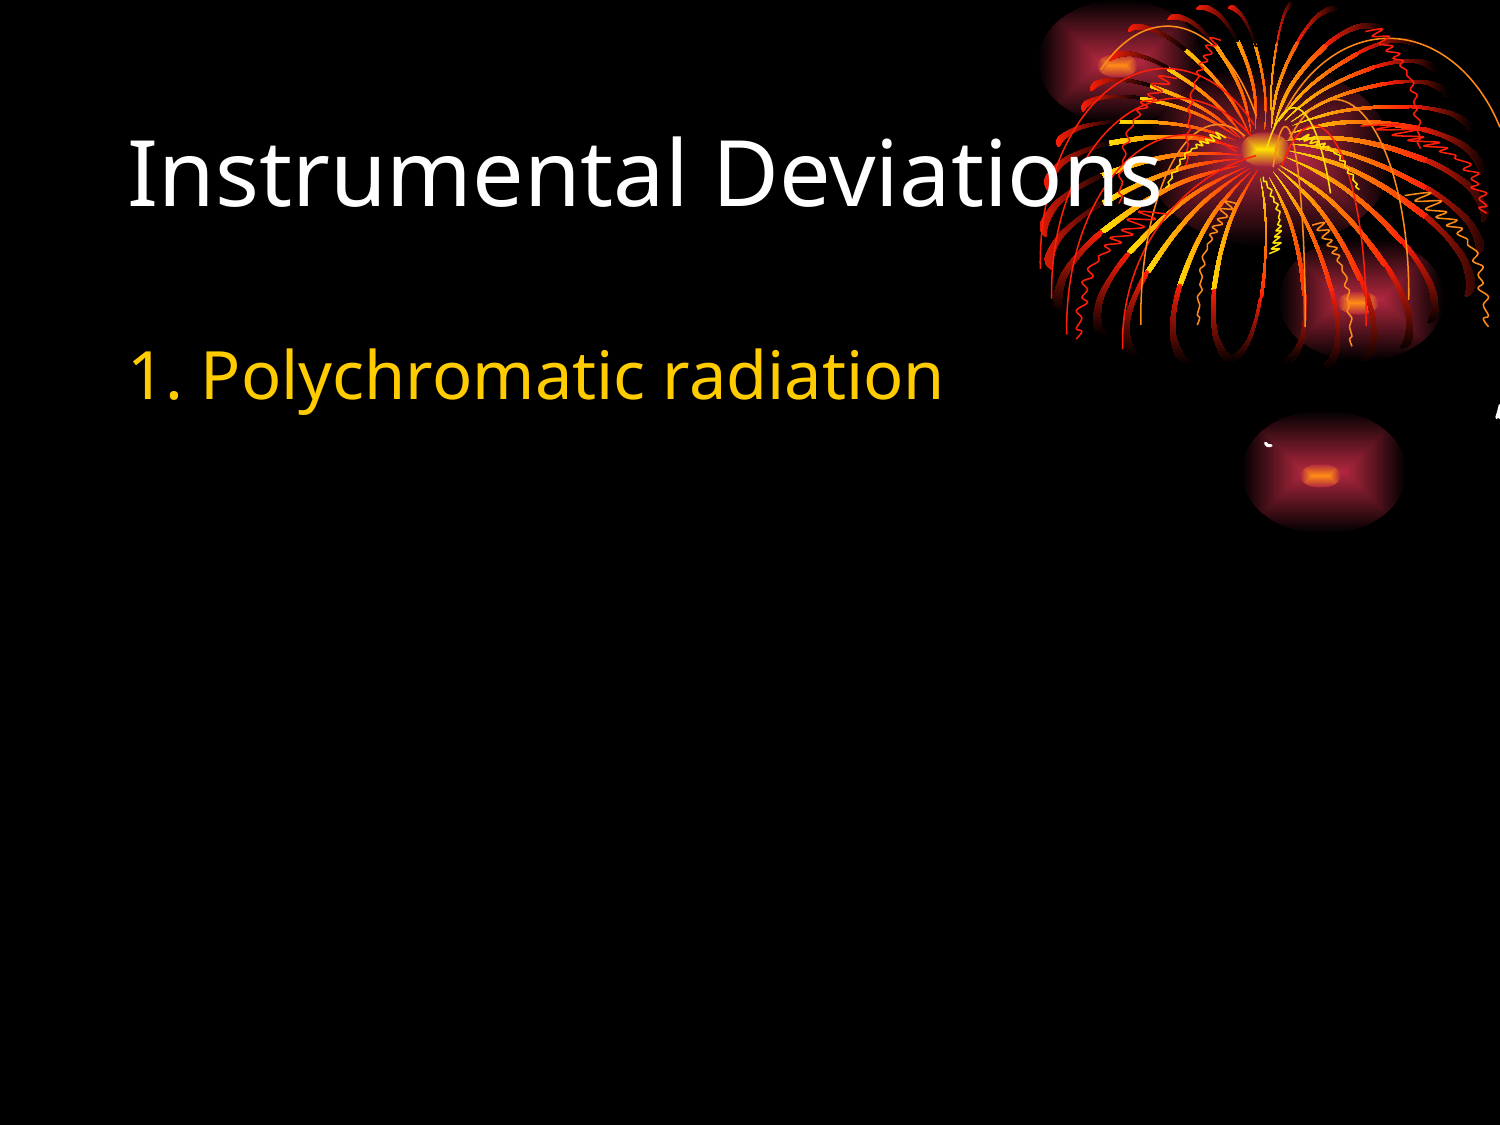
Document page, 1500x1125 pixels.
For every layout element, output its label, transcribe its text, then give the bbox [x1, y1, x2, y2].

list 1. Polychromatic radiation [112, 324, 1388, 1001]
title Instrumental Deviations [112, 49, 1388, 290]
